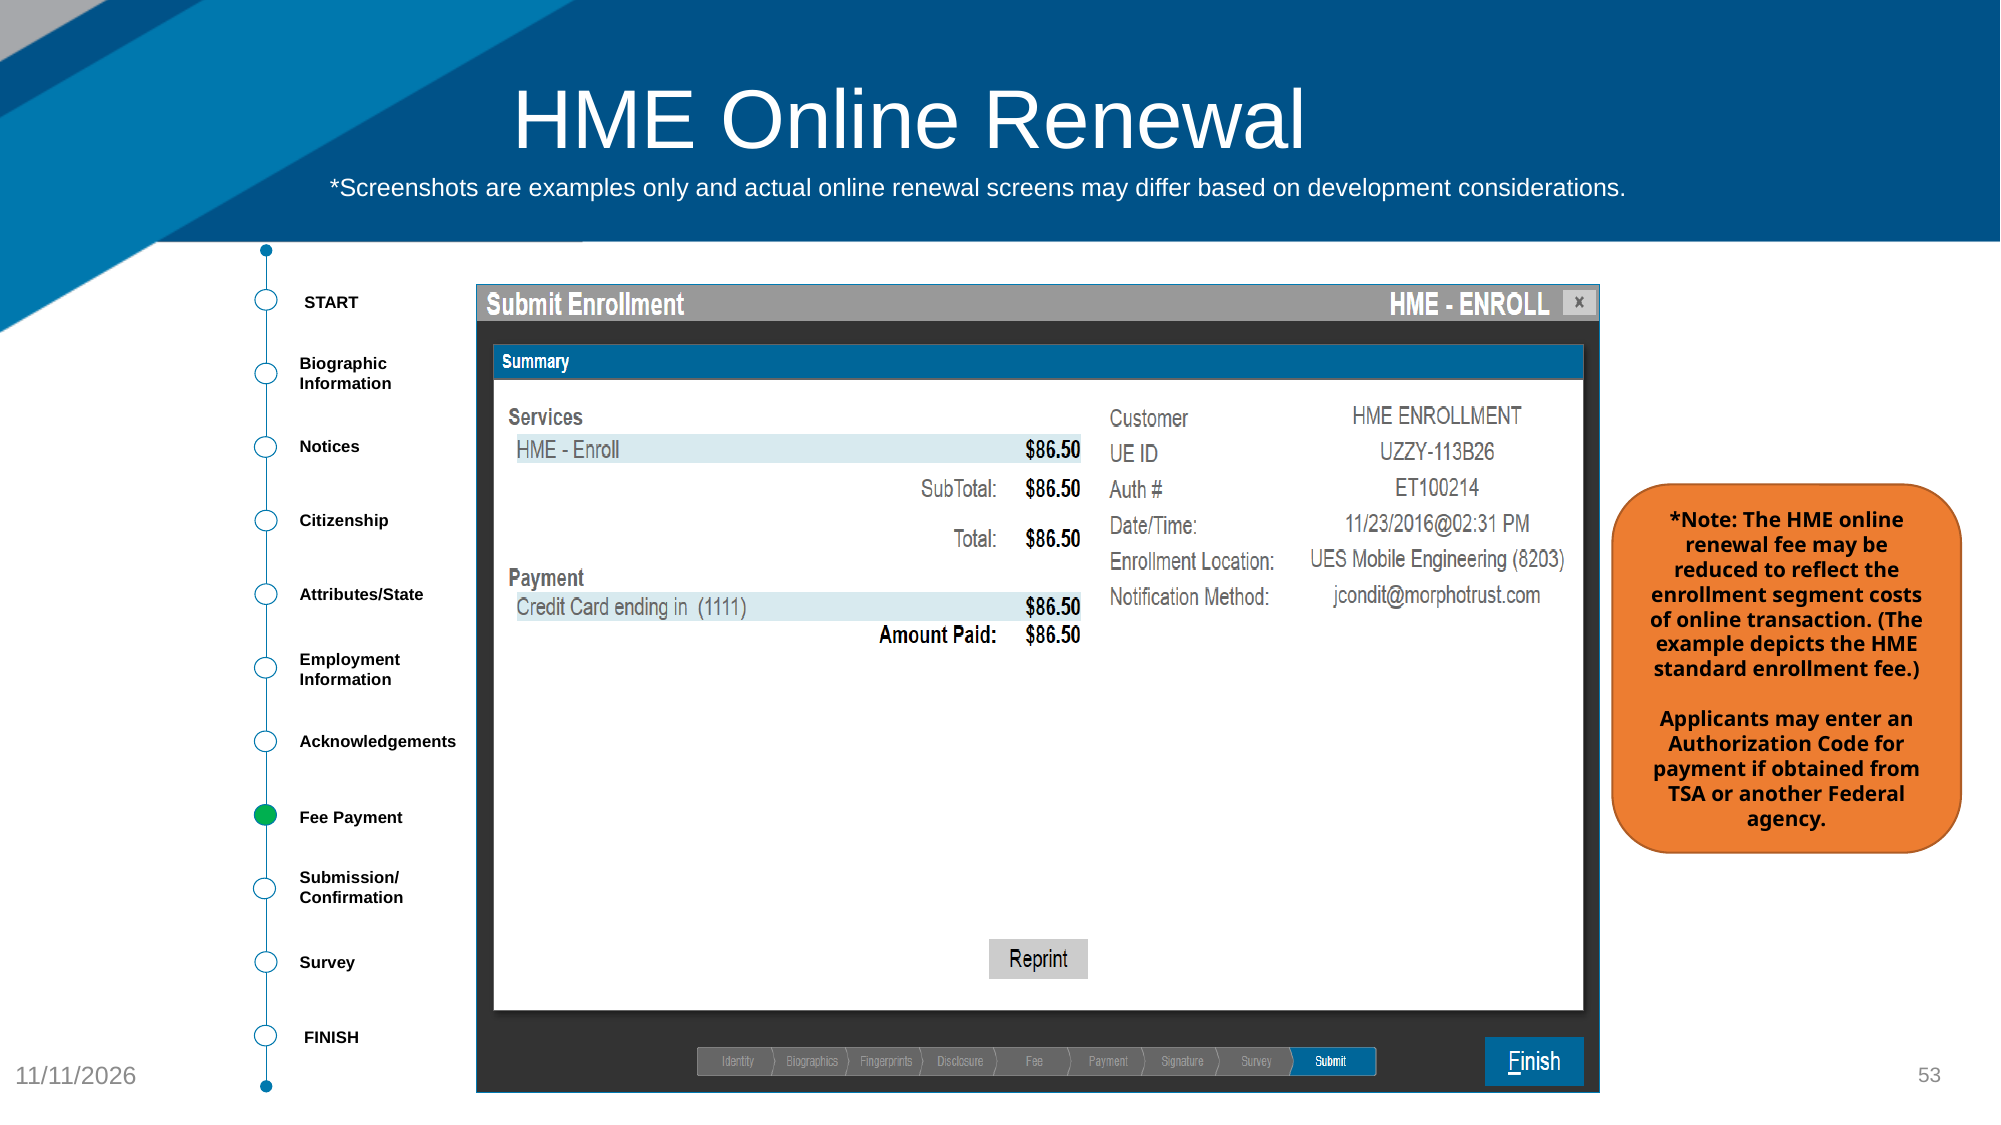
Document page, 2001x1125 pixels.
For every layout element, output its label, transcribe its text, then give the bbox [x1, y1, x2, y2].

title HME Online Renewal [512, 0, 1844, 243]
text_box [253, 436, 266, 458]
text_box FINISH [284, 1019, 379, 1054]
text_box Employment Information [284, 641, 443, 696]
text_box [267, 583, 278, 605]
text_box [267, 804, 277, 826]
text_box [267, 657, 278, 679]
picture [0, 0, 2000, 352]
text_box [254, 289, 266, 311]
text_box [252, 877, 266, 900]
text_box [267, 509, 278, 532]
text_box [267, 362, 278, 385]
text_box [267, 1024, 278, 1047]
picture [0, 0, 200, 116]
text_box Notices [284, 428, 411, 464]
text_box [267, 730, 278, 752]
text_box [254, 509, 266, 532]
text_box Fee Payment [284, 799, 443, 834]
text_box Survey [284, 944, 476, 979]
picture [478, 286, 1598, 1091]
text_box *Screenshots are examples only and actual online renewal screens may differ based on development considerations. [315, 164, 1716, 210]
text_box [253, 656, 266, 679]
text_box Submission/ Confirmation [284, 859, 450, 914]
text_box Attributes/State [284, 576, 444, 612]
text_box [267, 877, 277, 899]
text_box [254, 951, 266, 973]
slide_number 53 [1843, 1043, 1942, 1104]
text_box [267, 951, 278, 973]
text_box [253, 804, 266, 826]
text_box [254, 583, 266, 605]
text_box START [284, 284, 379, 319]
text_box Acknowledgements [284, 723, 476, 759]
text_box Citizenship [284, 502, 411, 537]
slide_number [0, 1044, 175, 1105]
text_box [253, 1024, 266, 1047]
text_box *Note: The HME online renewal fee may be reduced to reflect the enrollment segment costs of online transaction. (The example depicts the HME standard enrollment fee.) Applicants may enter an Authorization Code for payment if obtained from TSA or another Federal agency. [1611, 483, 1963, 854]
text_box Biographic Information [284, 345, 411, 400]
text_box [267, 289, 278, 311]
text_box [267, 436, 278, 458]
text_box [253, 730, 266, 753]
text_box [254, 362, 266, 385]
